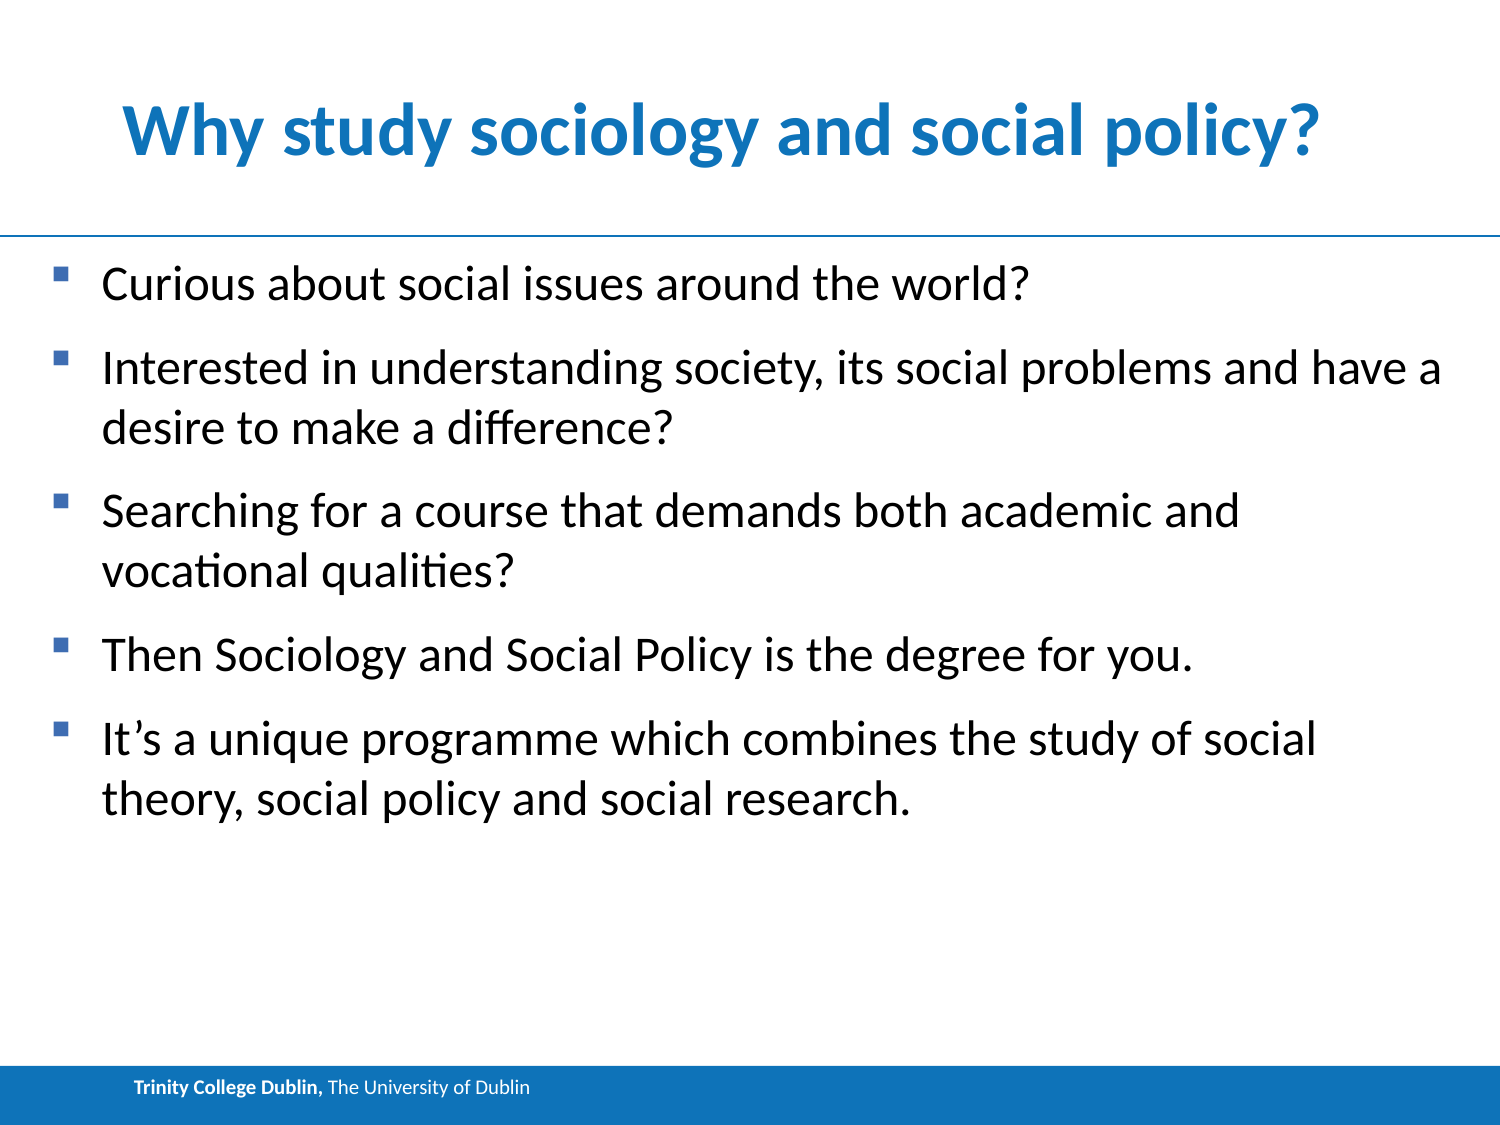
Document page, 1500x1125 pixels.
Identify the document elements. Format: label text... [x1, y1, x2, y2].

list Curious about social issues around the world? Interested in understanding society, its social problems and have a desire to make a difference? Searching for a course that demands both academic and vocational qualities? Then Sociology and Social Policy is the degree for you. It’s a unique programme which combines the study of social theory, social policy and social research. [49, 250, 1445, 1001]
title Why study sociology and social policy? [122, 78, 1372, 171]
